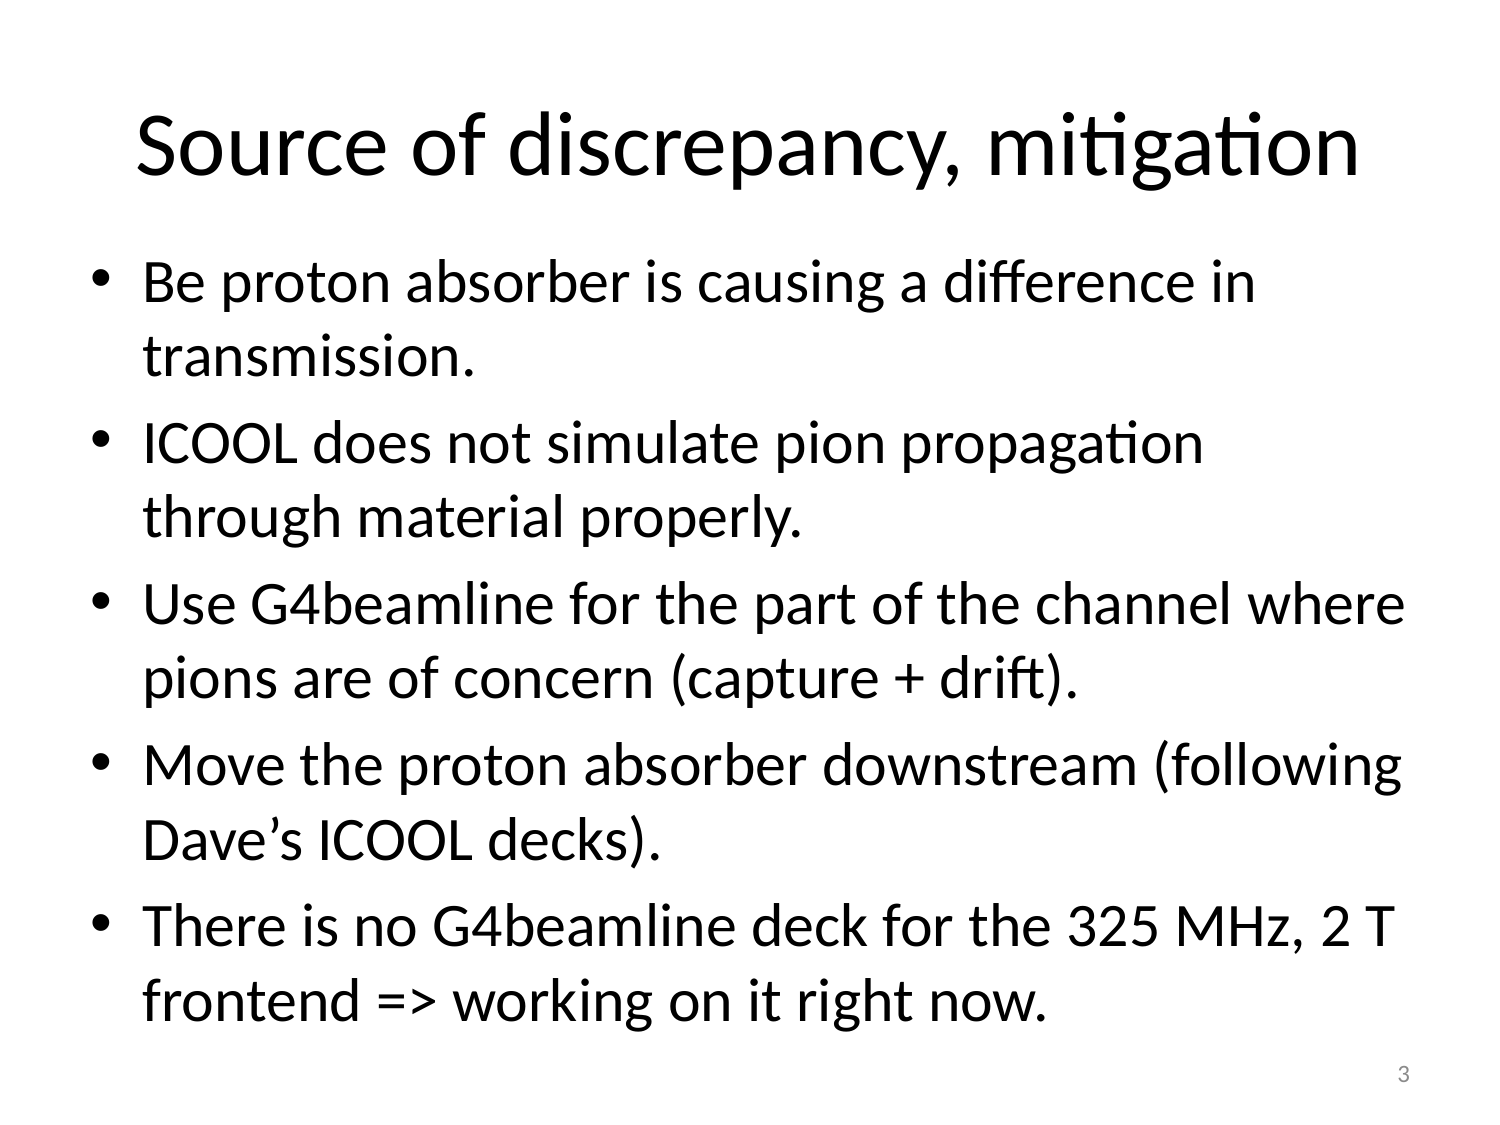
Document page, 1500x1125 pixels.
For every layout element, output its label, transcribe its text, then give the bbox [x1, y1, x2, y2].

title Source of discrepancy, mitigation [75, 45, 1425, 232]
slide_number 3 [1074, 1042, 1425, 1103]
list Be proton absorber is causing a difference in transmission. ICOOL does not simulate pion propagation through material properly. Use G4beamline for the part of the channel where pions are of concern (capture + drift). Move the proton absorber downstream (following Dave’s ICOOL decks). There is no G4beamline deck for the 325 MHz, 2 T frontend => working on it right now. [75, 232, 1425, 1043]
